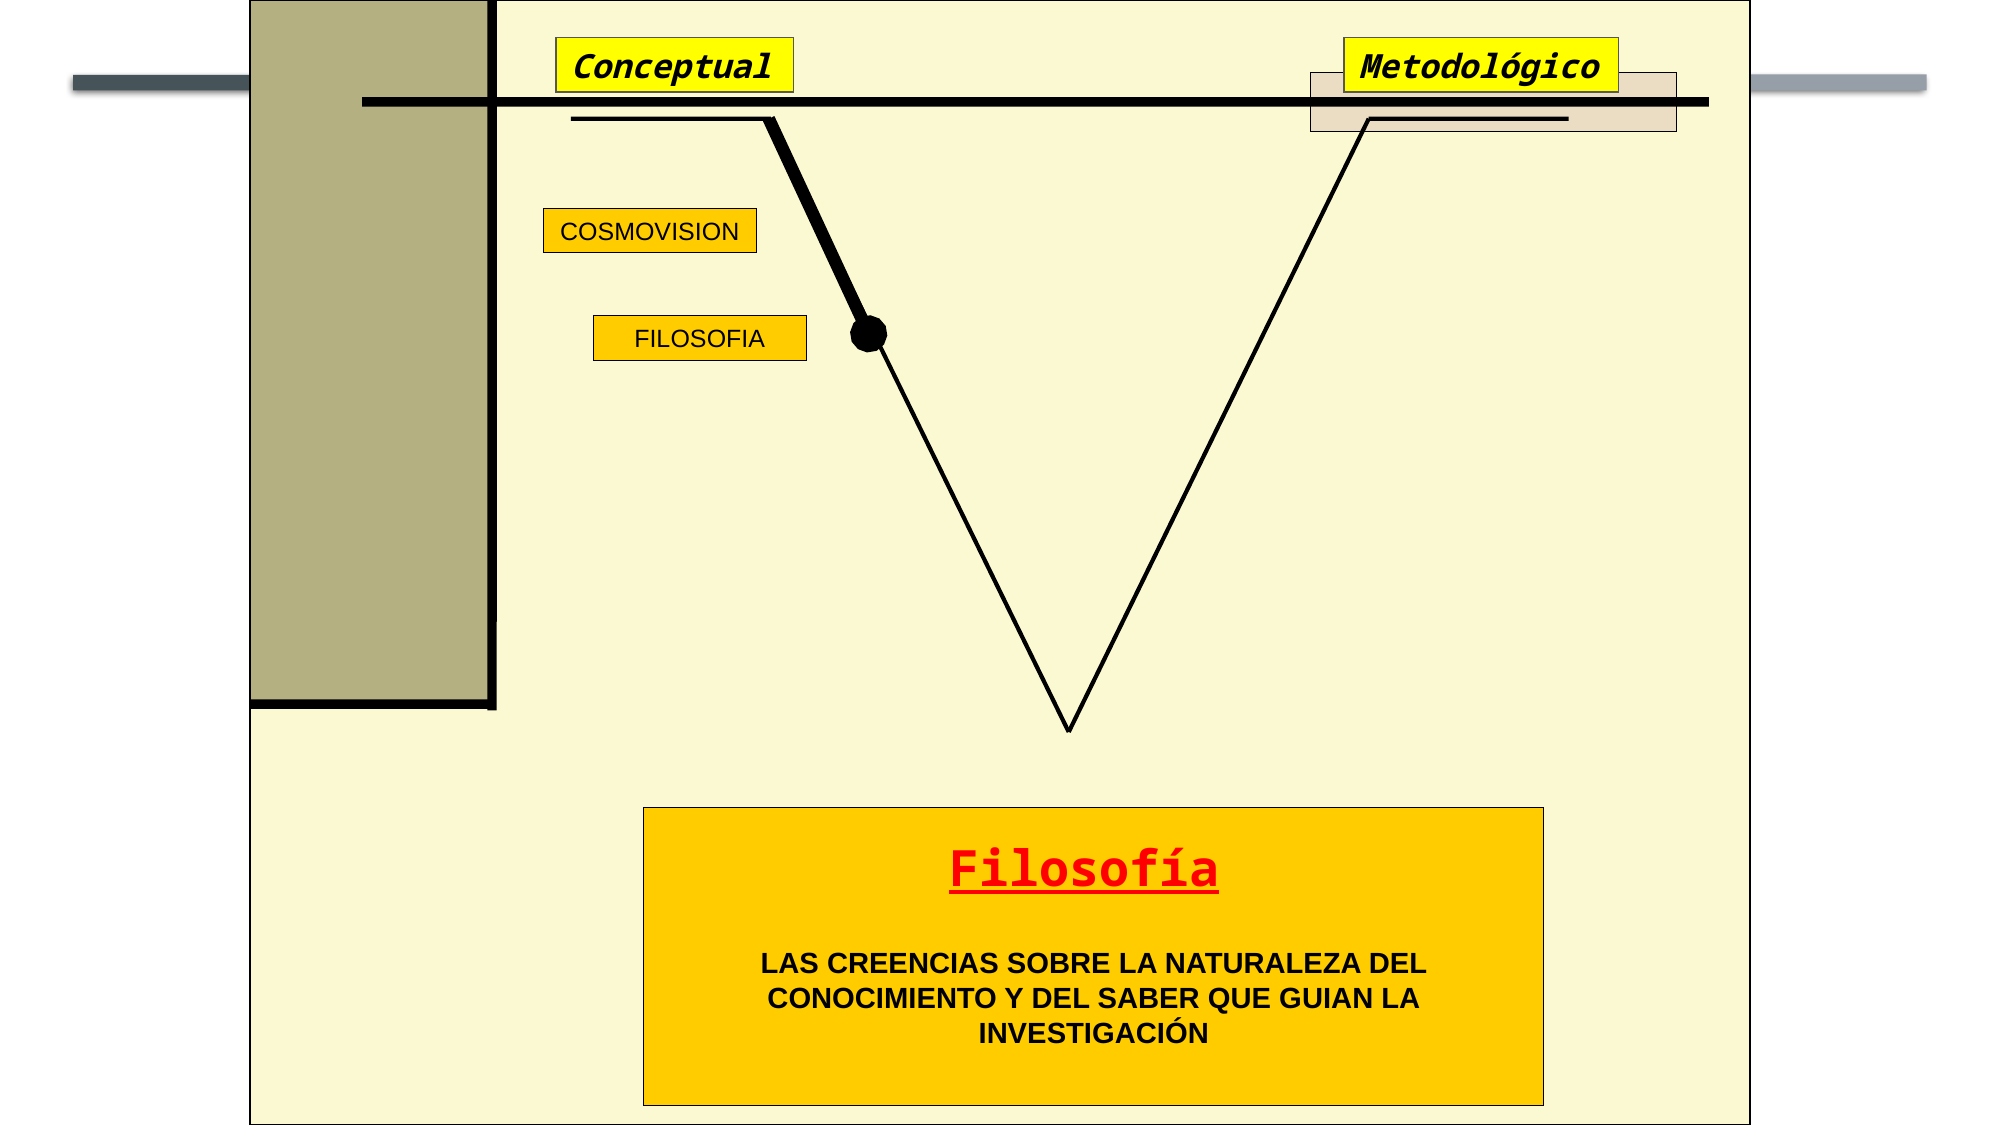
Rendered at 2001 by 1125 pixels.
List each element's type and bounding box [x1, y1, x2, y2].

text_box [249, 0, 1751, 1125]
text_box [543, 36, 1620, 1119]
